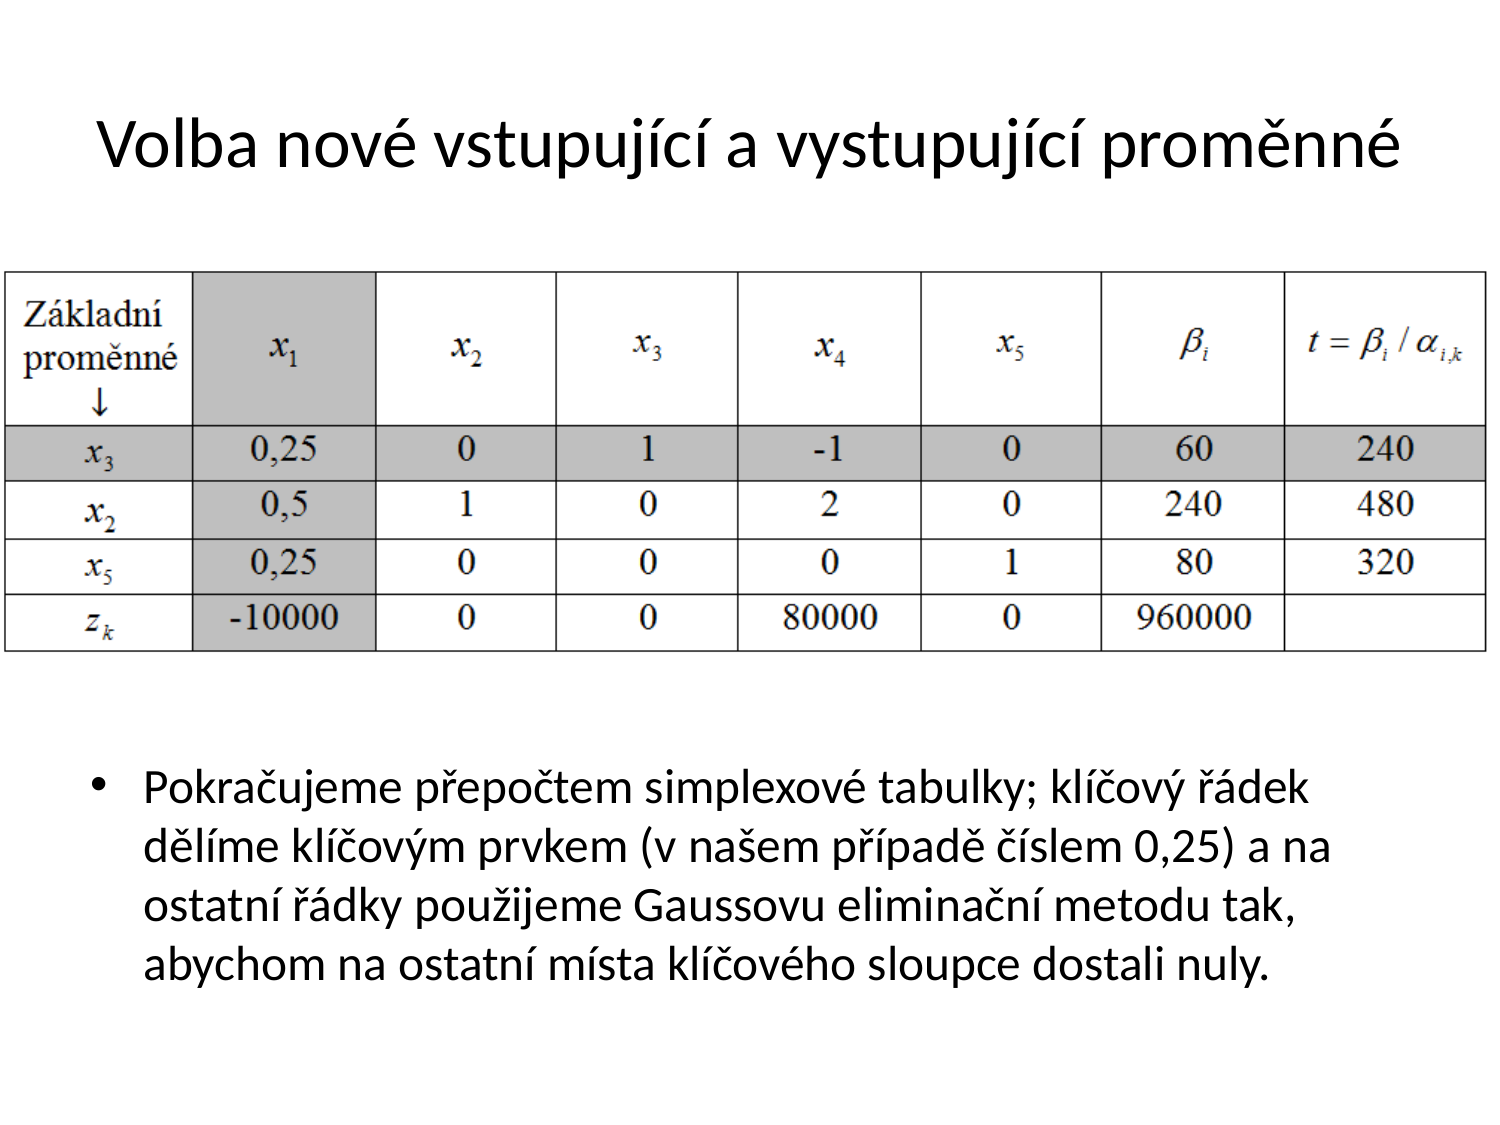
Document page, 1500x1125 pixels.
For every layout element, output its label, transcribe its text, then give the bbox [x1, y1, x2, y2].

list Pokračujeme přepočtem simplexové tabulky; klíčový řádek dělíme klíčovým prvkem (v našem případě číslem 0,25) a na ostatní řádky použijeme Gaussovu eliminační metodu tak, abychom na ostatní místa klíčového sloupce dostali nuly. [75, 669, 1425, 1005]
picture [0, 266, 1500, 661]
title Volba nové vstupující a vystupující proměnné [75, 45, 1425, 233]
